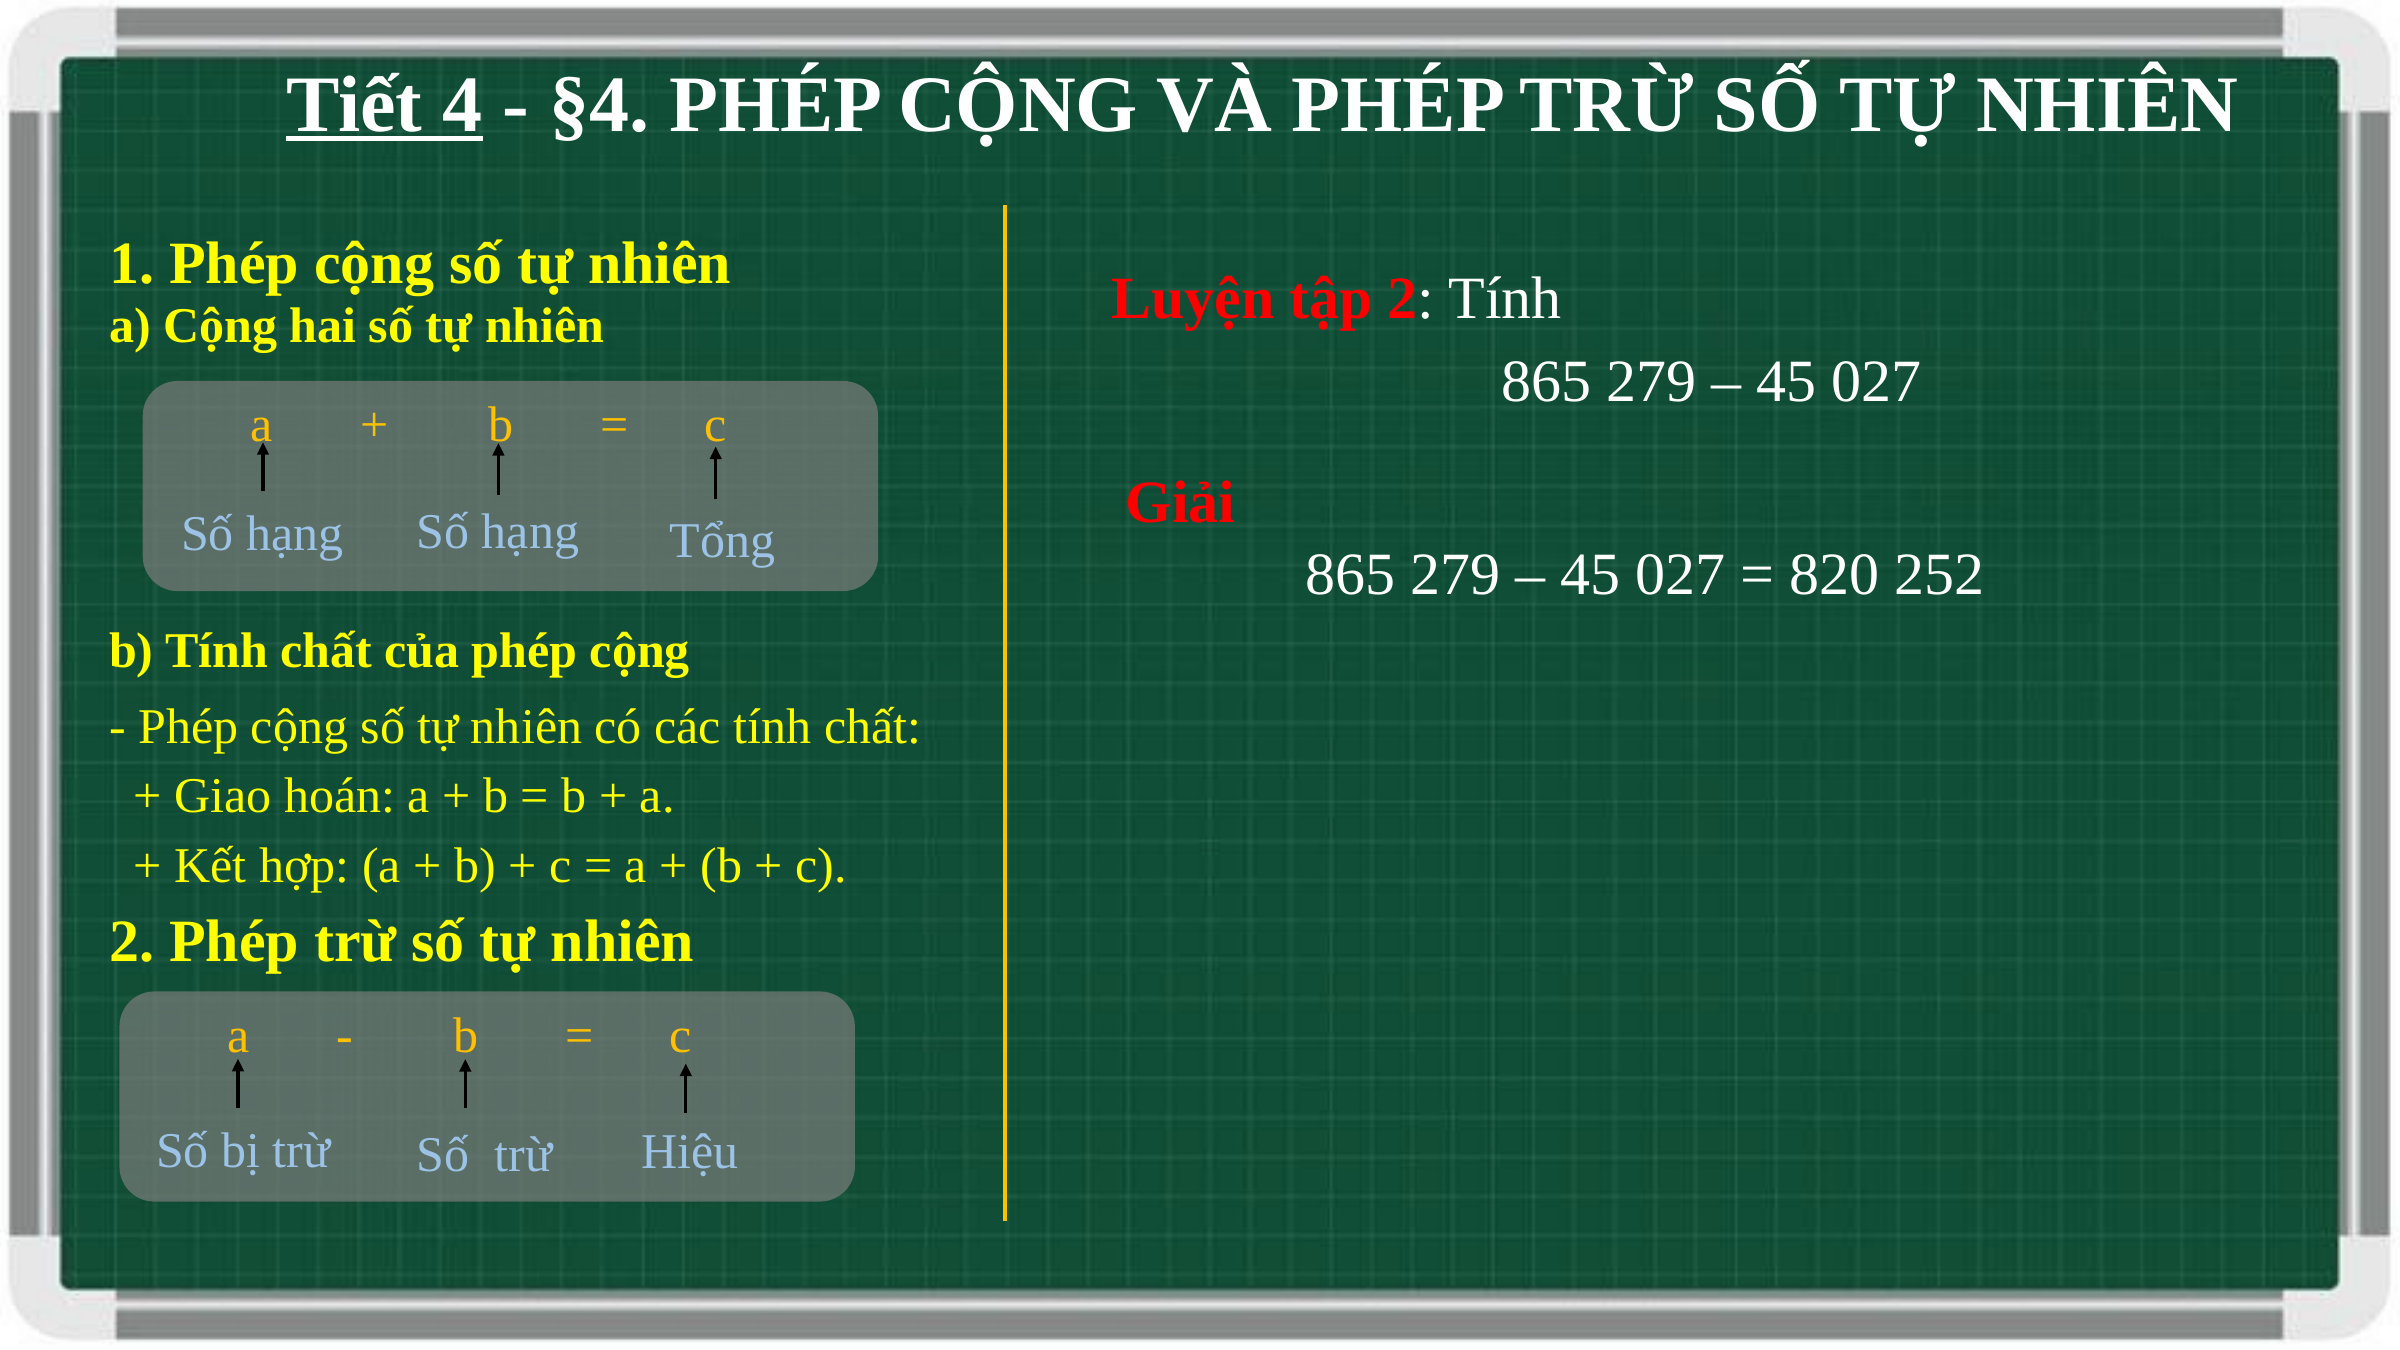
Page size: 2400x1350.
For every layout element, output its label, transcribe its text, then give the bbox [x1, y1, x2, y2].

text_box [142, 380, 879, 592]
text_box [626, 1063, 849, 1188]
text_box b) Tính chất của phép cộng [94, 609, 900, 677]
text_box a) Cộng hai số tự nhiên [94, 285, 881, 361]
text_box Giải 865 279 – 45 027 = 820 252 [1110, 454, 2282, 686]
text_box Tiết 4 - §4. PHÉP CỘNG VÀ PHÉP TRỪ SỐ TỰ NHIÊN [271, 44, 2282, 156]
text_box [401, 442, 624, 568]
text_box Luyện tập 2: Tính 865 279 – 45 027 [1096, 240, 2297, 422]
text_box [119, 991, 856, 1202]
text_box 2. Phép trừ số tự nhiên [94, 893, 970, 981]
text_box 1. Phép cộng số tự nhiên [94, 216, 970, 303]
text_box - Phép cộng số tự nhiên có các tính chất: + Giao hoán: a + b = b + a. + Kết hợp: (a + b) + c = a + (b + c). [94, 677, 970, 893]
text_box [165, 442, 388, 570]
picture [0, 0, 2400, 1350]
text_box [401, 1059, 624, 1191]
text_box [140, 1058, 363, 1186]
